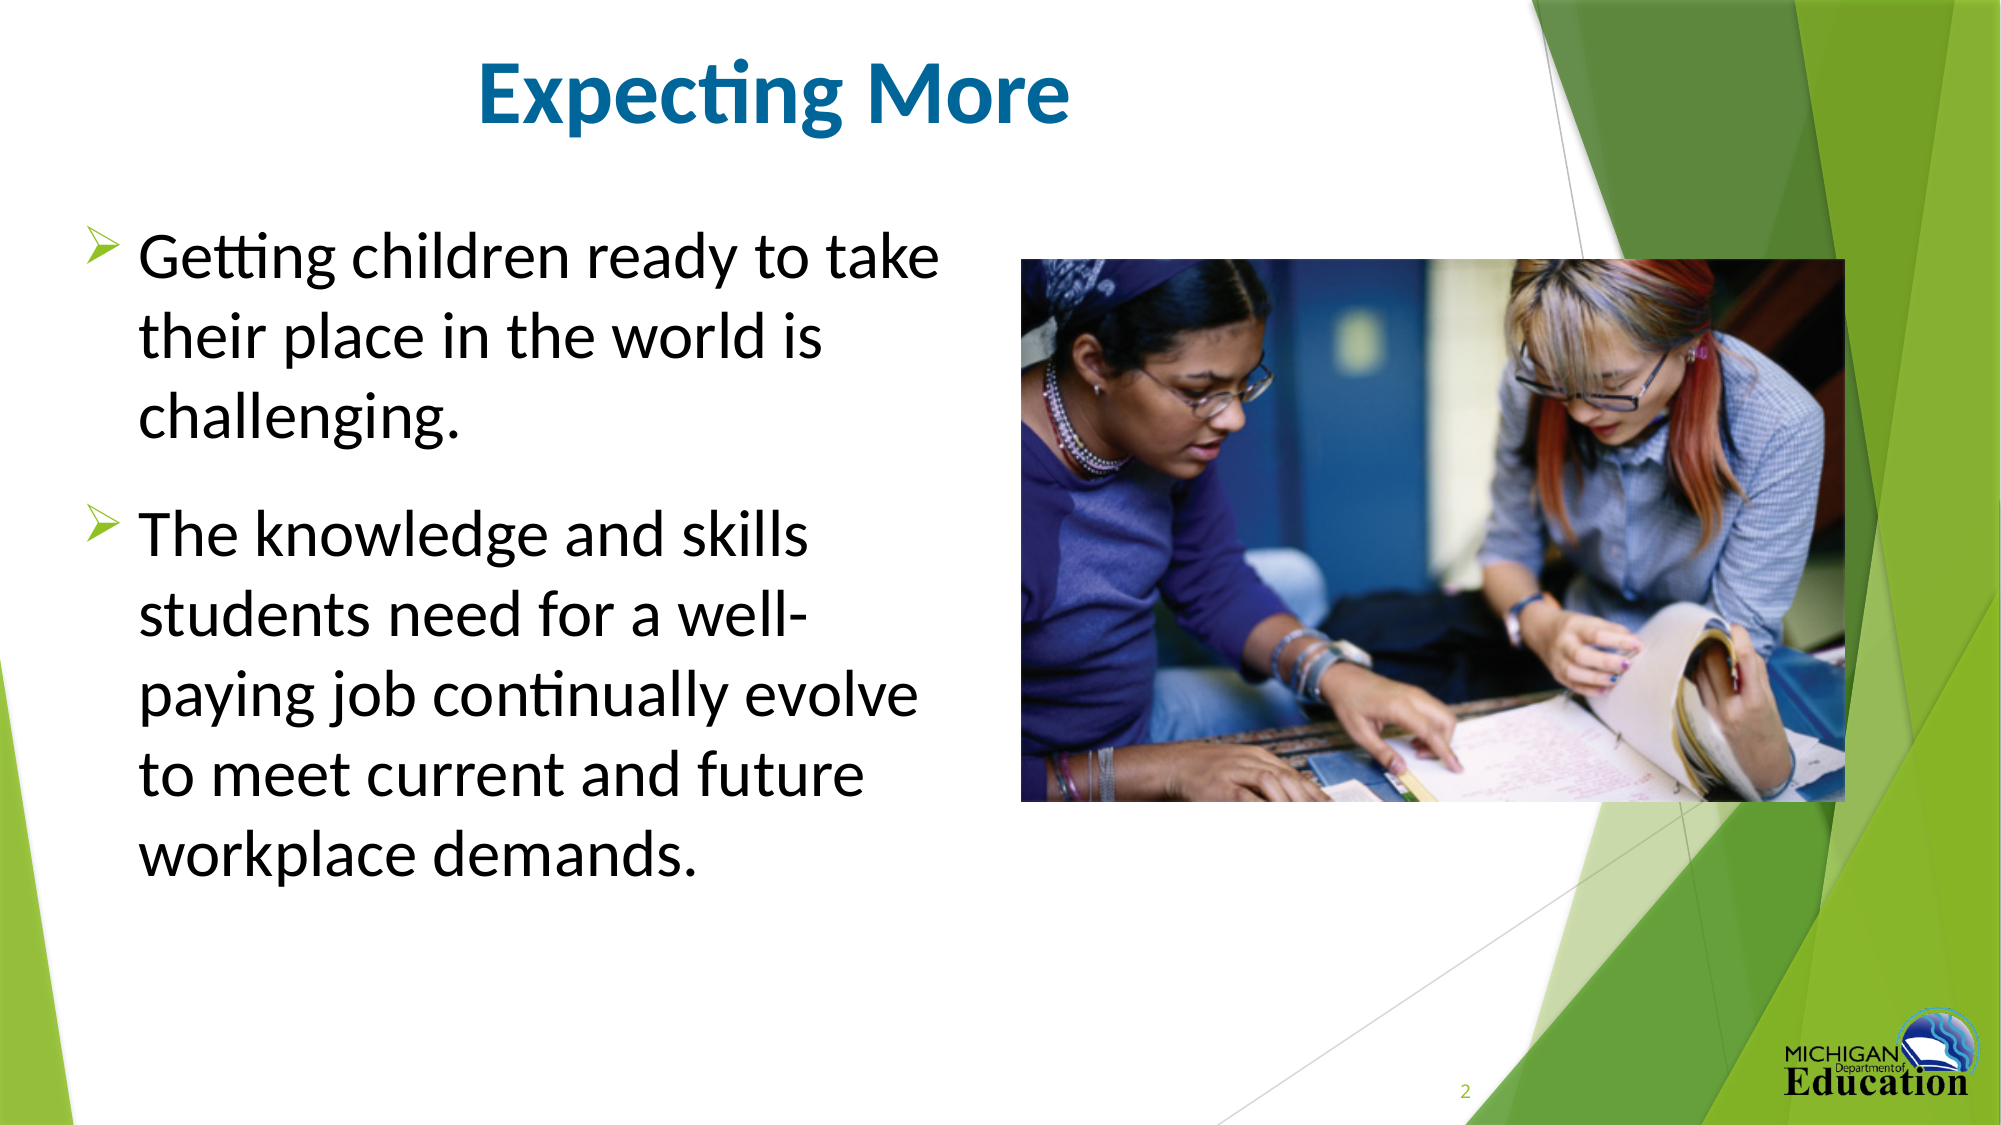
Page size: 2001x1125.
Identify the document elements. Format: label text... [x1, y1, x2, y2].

list Getting children ready to take their place in the world is challenging. The knowledge and skills students need for a well-paying job continually evolve to meet current and future workplace demands. [67, 204, 999, 1125]
slide_number 2 [1380, 1062, 1487, 1123]
title Expecting More [0, 24, 1551, 169]
picture [1784, 994, 1983, 1096]
picture [1021, 258, 1845, 803]
